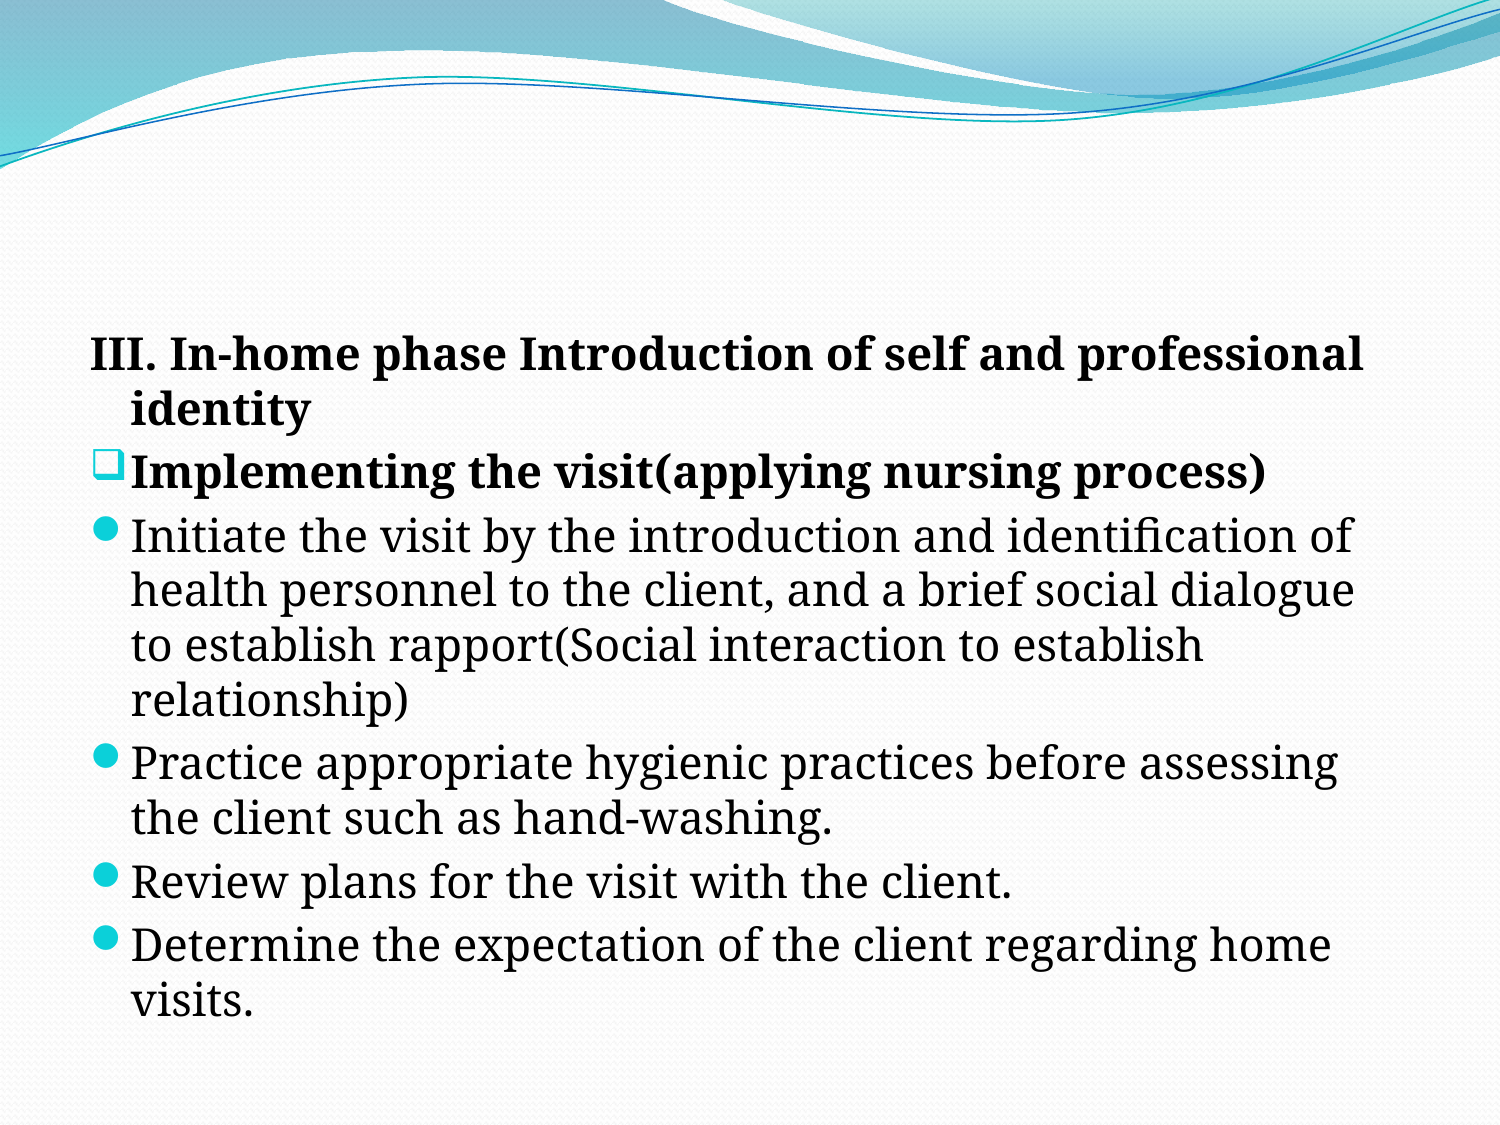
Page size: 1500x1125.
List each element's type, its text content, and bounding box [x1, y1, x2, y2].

list III. In-home phase Introduction of self and professional identity Implementing the visit(applying nursing process) Initiate the visit by the introduction and identification of health personnel to the client, and a brief social dialogue to establish rapport(Social interaction to establish relationship) Practice appropriate hygienic practices before assessing the client such as hand-washing. Review plans for the visit with the client. Determine the expectation of the client regarding home visits. [75, 317, 1425, 1038]
